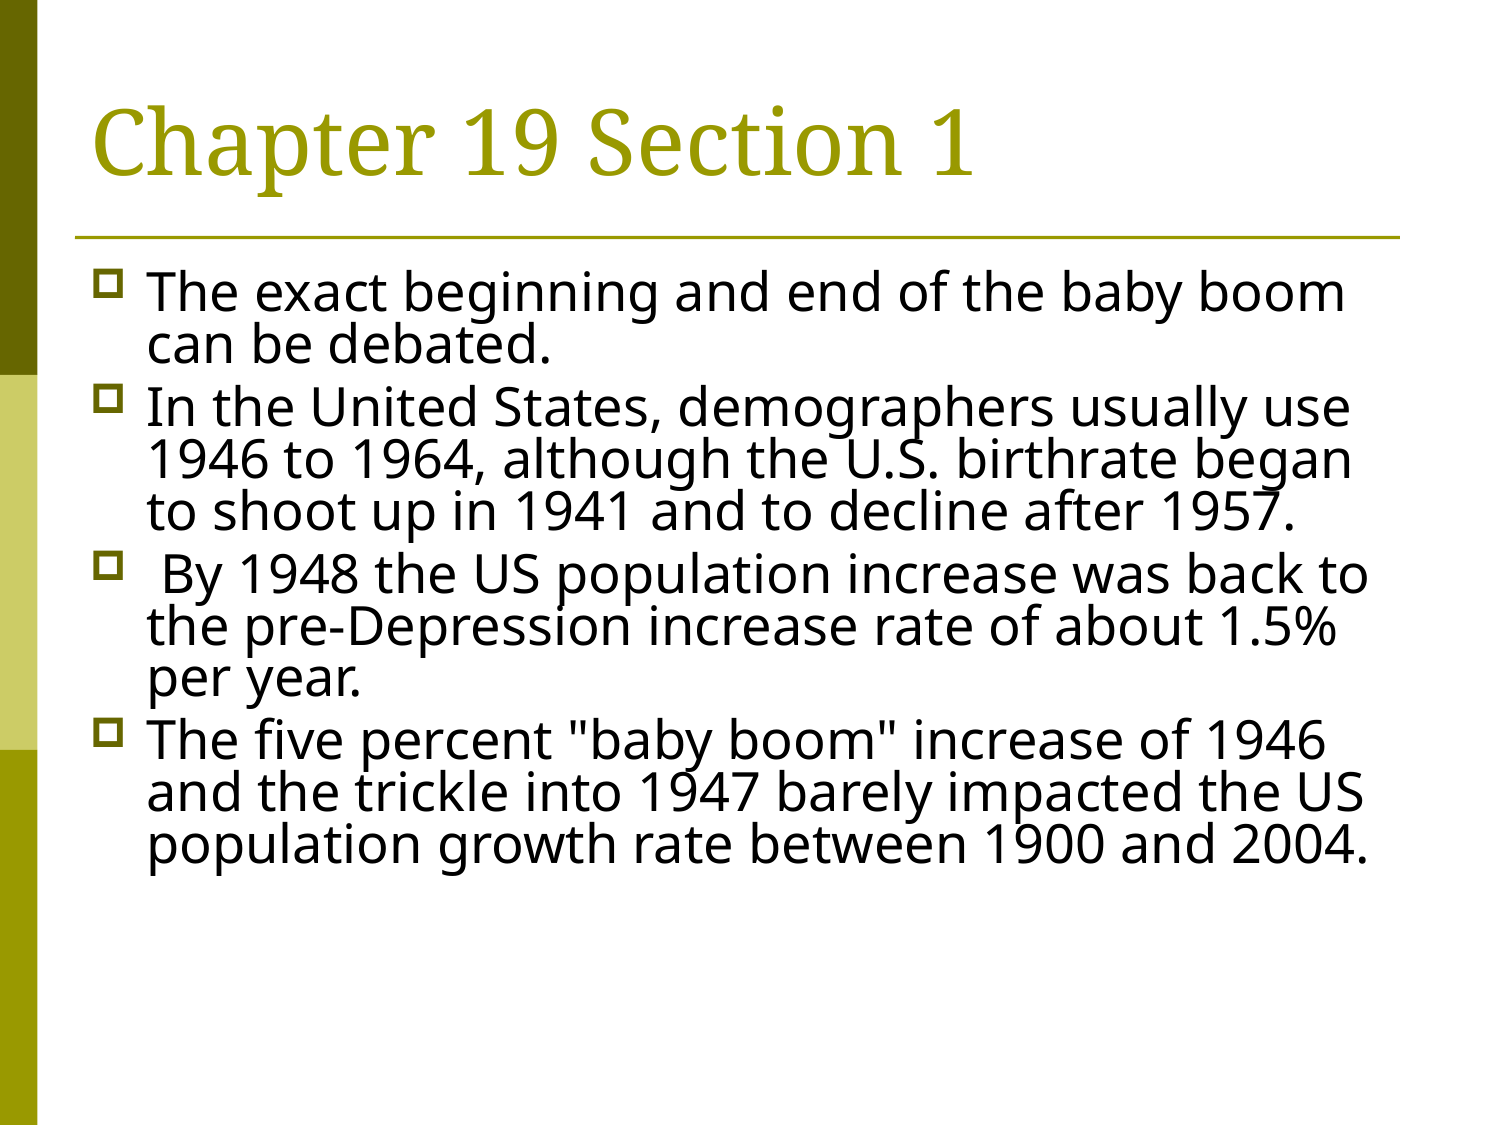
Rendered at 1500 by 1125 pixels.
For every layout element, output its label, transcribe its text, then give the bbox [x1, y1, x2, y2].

list The exact beginning and end of the baby boom can be debated. In the United States, demographers usually use 1946 to 1964, although the U.S. birthrate began to shoot up in 1941 and to decline after 1957. By 1948 the US population increase was back to the pre-Depression increase rate of about 1.5% per year. The five percent "baby boom" increase of 1946 and the trickle into 1947 barely impacted the US population growth rate between 1900 and 2004. [74, 262, 1426, 1006]
title Chapter 19 Section 1 [74, 45, 1426, 233]
